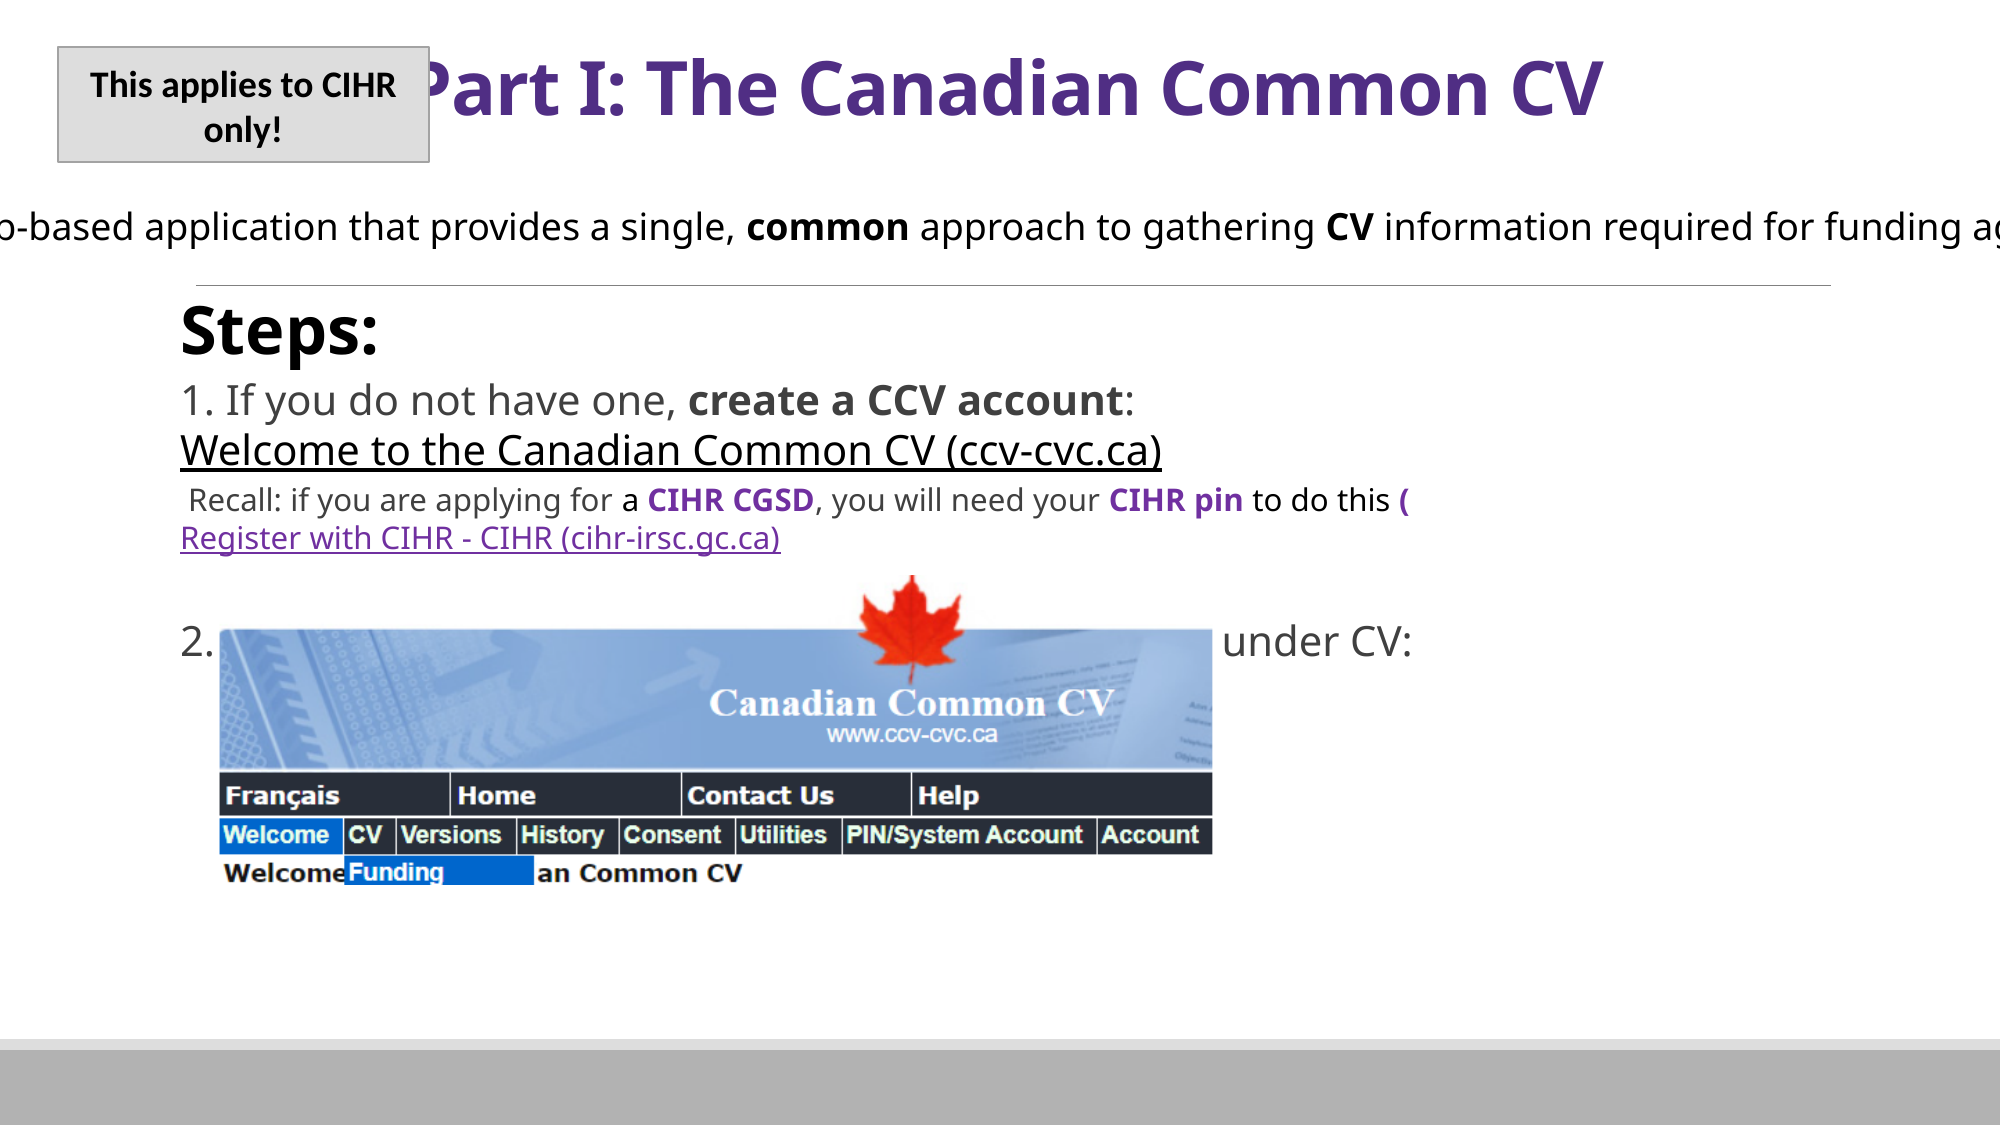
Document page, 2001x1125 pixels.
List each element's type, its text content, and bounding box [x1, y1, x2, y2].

picture [216, 575, 1213, 886]
list Steps: 1. If you do not have one, create a CCV account: Welcome to the Canadian Common CV (ccv-cvc.ca) Recall: if you are applying for a CIHR CGSD, you will need your CIHR pin to do this (Register with CIHR - CIHR (cihr-irsc.gc.ca) 2. Login, and navigate to the “Funding” subheading under CV: [179, 289, 1939, 950]
text_box This applies to CIHR only! [57, 46, 430, 163]
title Part I: The Canadian Common CV [430, 47, 1830, 163]
text_box A web-based application that provides a single, common approach to gathering CV information required for funding agencies. [0, 195, 2000, 256]
